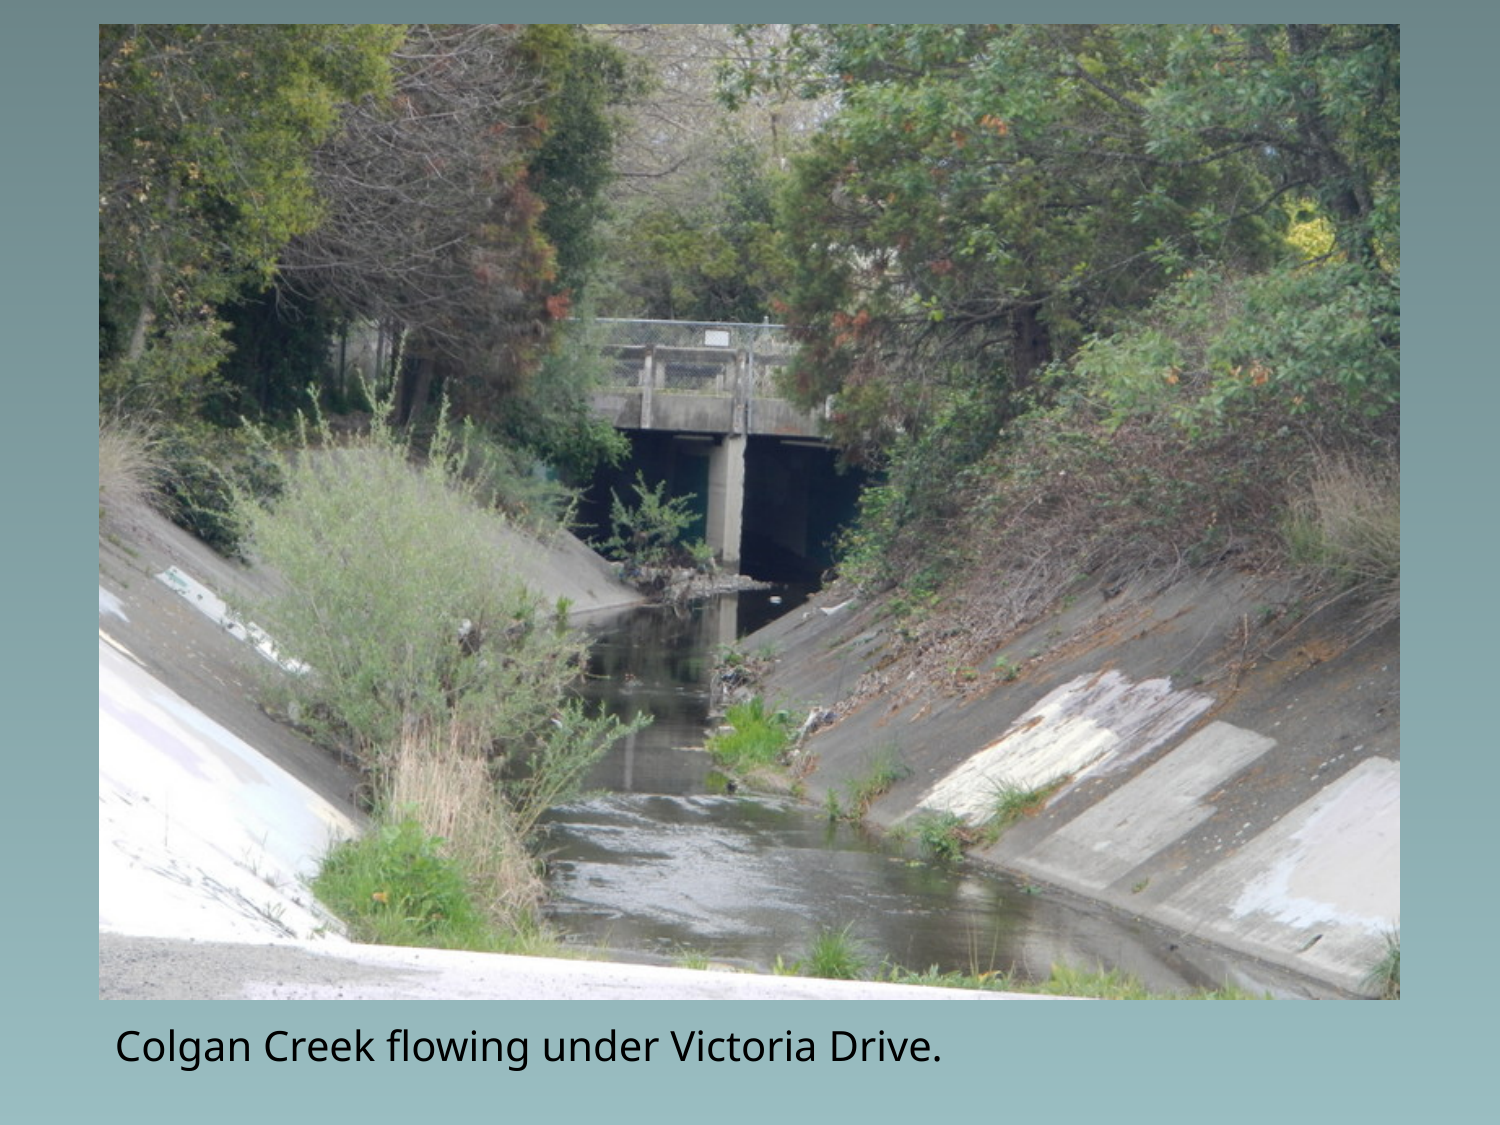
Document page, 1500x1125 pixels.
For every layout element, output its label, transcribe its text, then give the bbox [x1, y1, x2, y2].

list Colgan Creek flowing under Victoria Drive. [99, 1012, 1413, 1088]
picture [99, 24, 1401, 1001]
